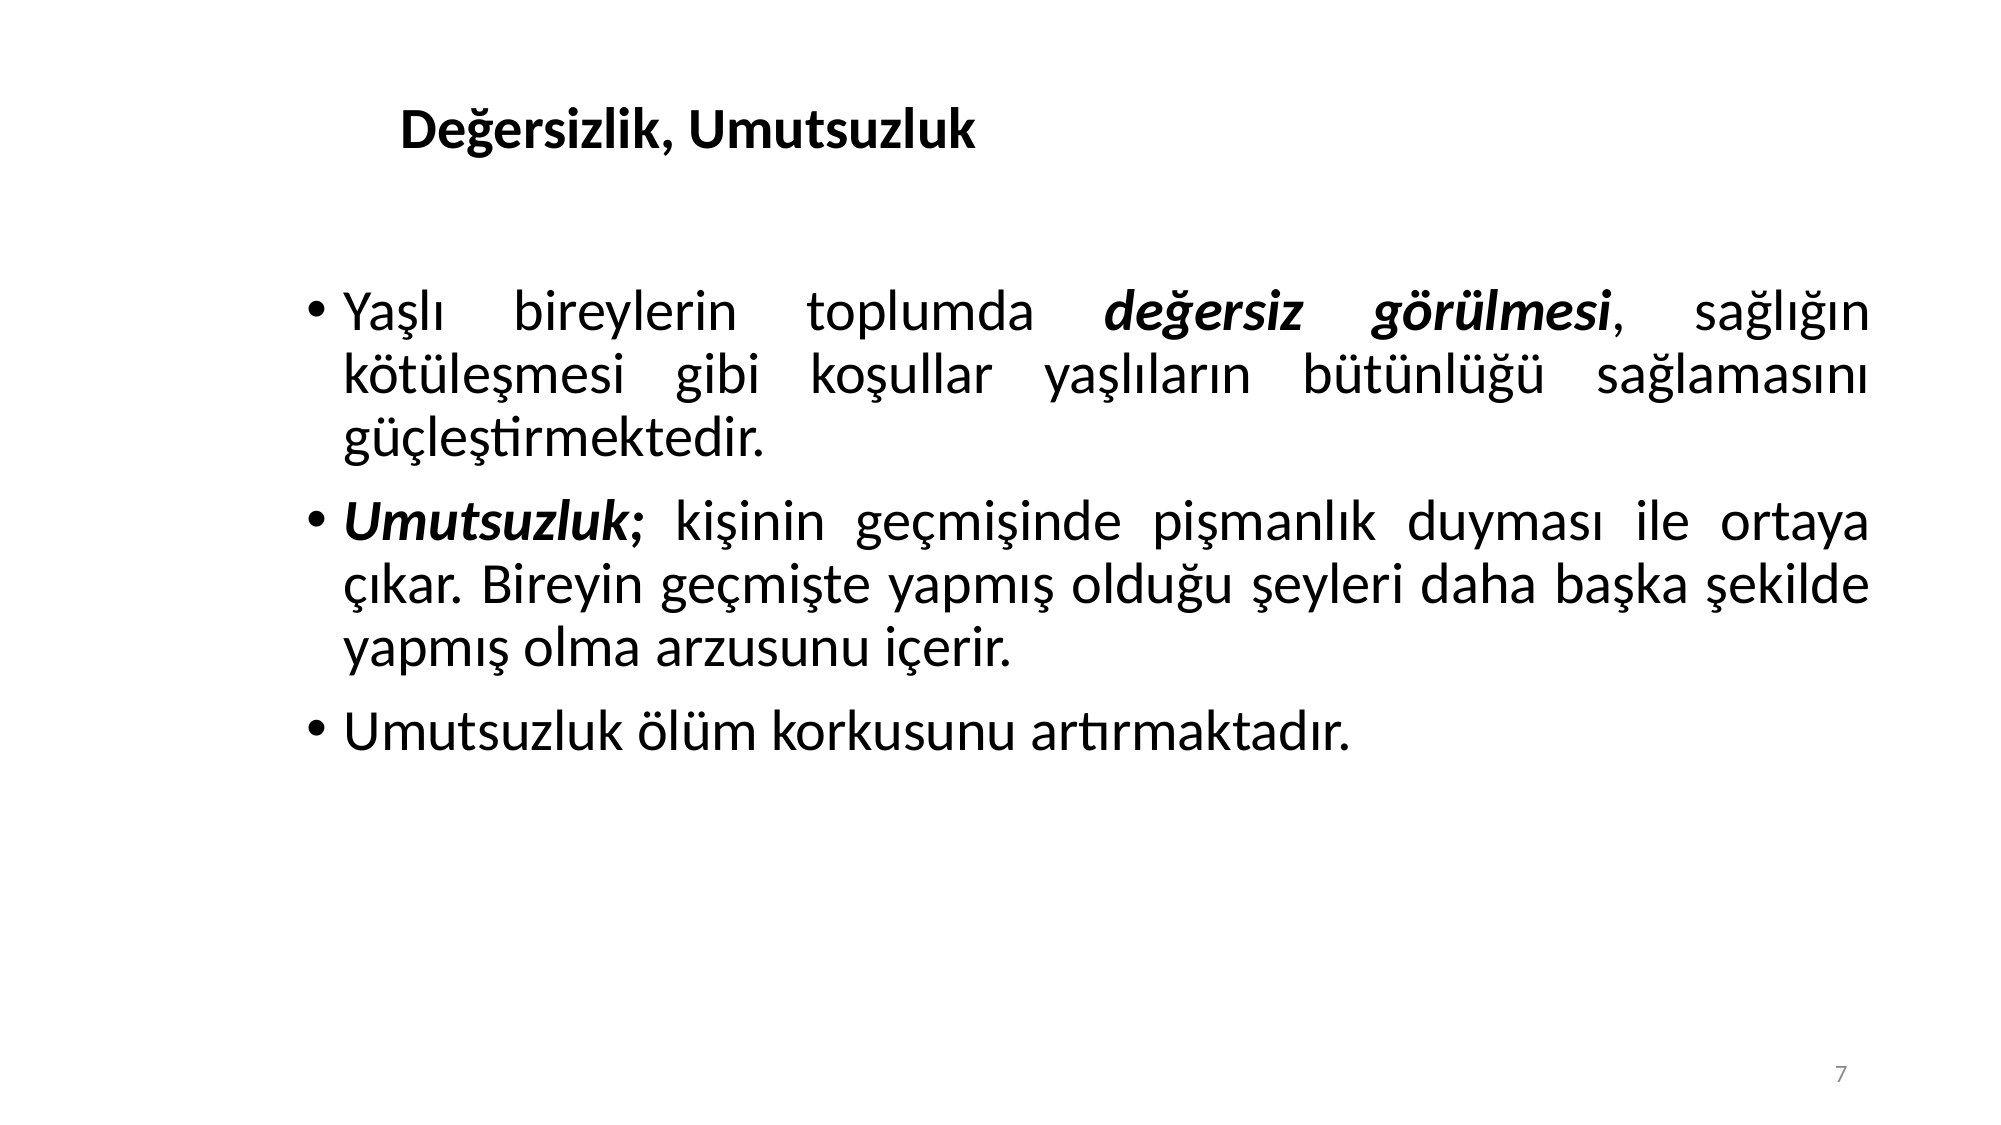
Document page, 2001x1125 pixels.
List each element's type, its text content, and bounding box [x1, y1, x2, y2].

title Değersizlik, Umutsuzluk [385, 76, 1913, 183]
slide_number 7 [1412, 1042, 1863, 1103]
list Yaşlı bireylerin toplumda değersiz görülmesi, sağlığın kötüleşmesi gibi koşullar yaşlıların bütünlüğü sağlamasını güçleştirmektedir. Umutsuzluk; kişinin geçmişinde pişmanlık duyması ile ortaya çıkar. Bireyin geçmişte yapmış olduğu şeyleri daha başka şekilde yapmış olma arzusunu içerir. Umutsuzluk ölüm korkusunu artırmaktadır. [291, 182, 1886, 1035]
